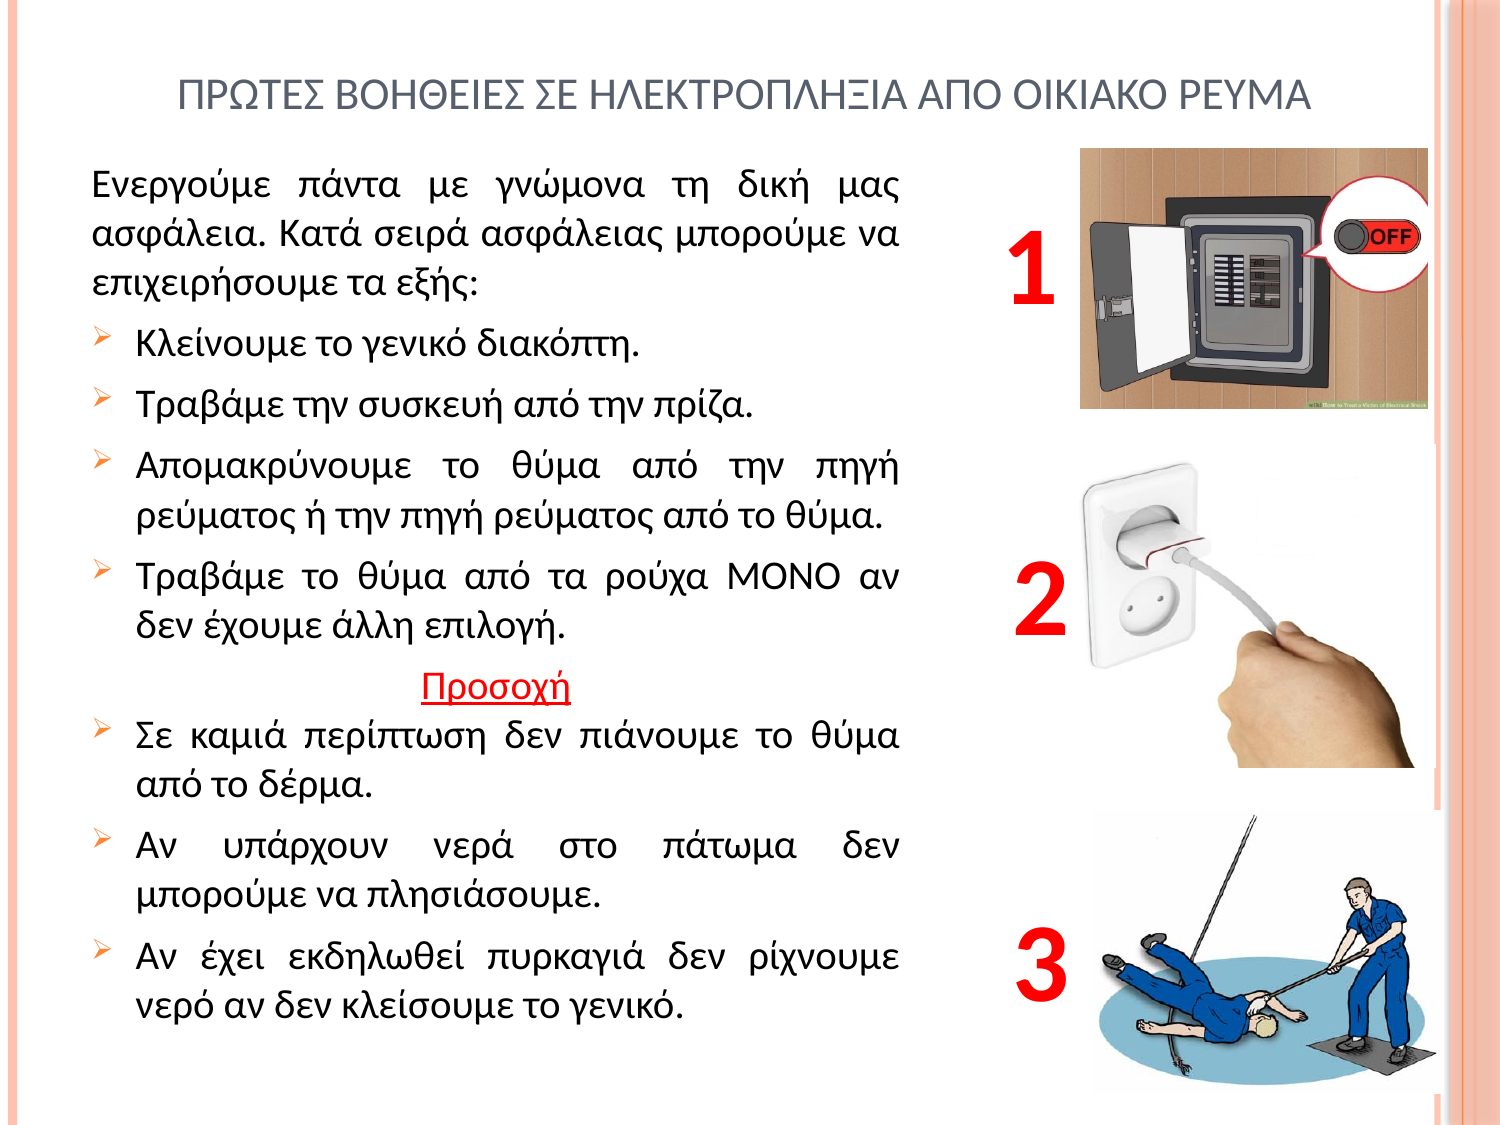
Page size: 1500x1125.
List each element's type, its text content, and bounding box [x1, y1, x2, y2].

text_box 3 [997, 881, 1086, 1032]
list Ενεργούμε πάντα με γνώμονα τη δική μας ασφάλεια. Κατά σειρά ασφάλειας μπορούμε να επιχειρήσουμε τα εξής: Κλείνουμε το γενικό διακόπτη. Τραβάμε την συσκευή από την πρίζα. Απομακρύνουμε το θύμα από την πηγή ρεύματος ή την πηγή ρεύματος από το θύμα. Τραβάμε το θύμα από τα ρούχα ΜΟΝΟ αν δεν έχουμε άλλη επιλογή. Προσοχή Σε καμιά περίπτωση δεν πιάνουμε το θύμα από το δέρμα. Αν υπάρχουν νερά στο πάτωμα δεν μπορούμε να πλησιάσουμε. Αν έχει εκδηλωθεί πυρκαγιά δεν ρίχνουμε νερό αν δεν κλείσουμε το γενικό. [76, 149, 916, 1047]
text_box 1 [986, 184, 1074, 335]
picture [1092, 809, 1445, 1095]
text_box 2 [997, 515, 1062, 665]
title Πρωτεσ βοηθειεσ σε ηλεκτροπληξια απο οικιακο ρευμα [76, 30, 1412, 127]
picture [1080, 148, 1428, 410]
picture [1068, 443, 1436, 768]
